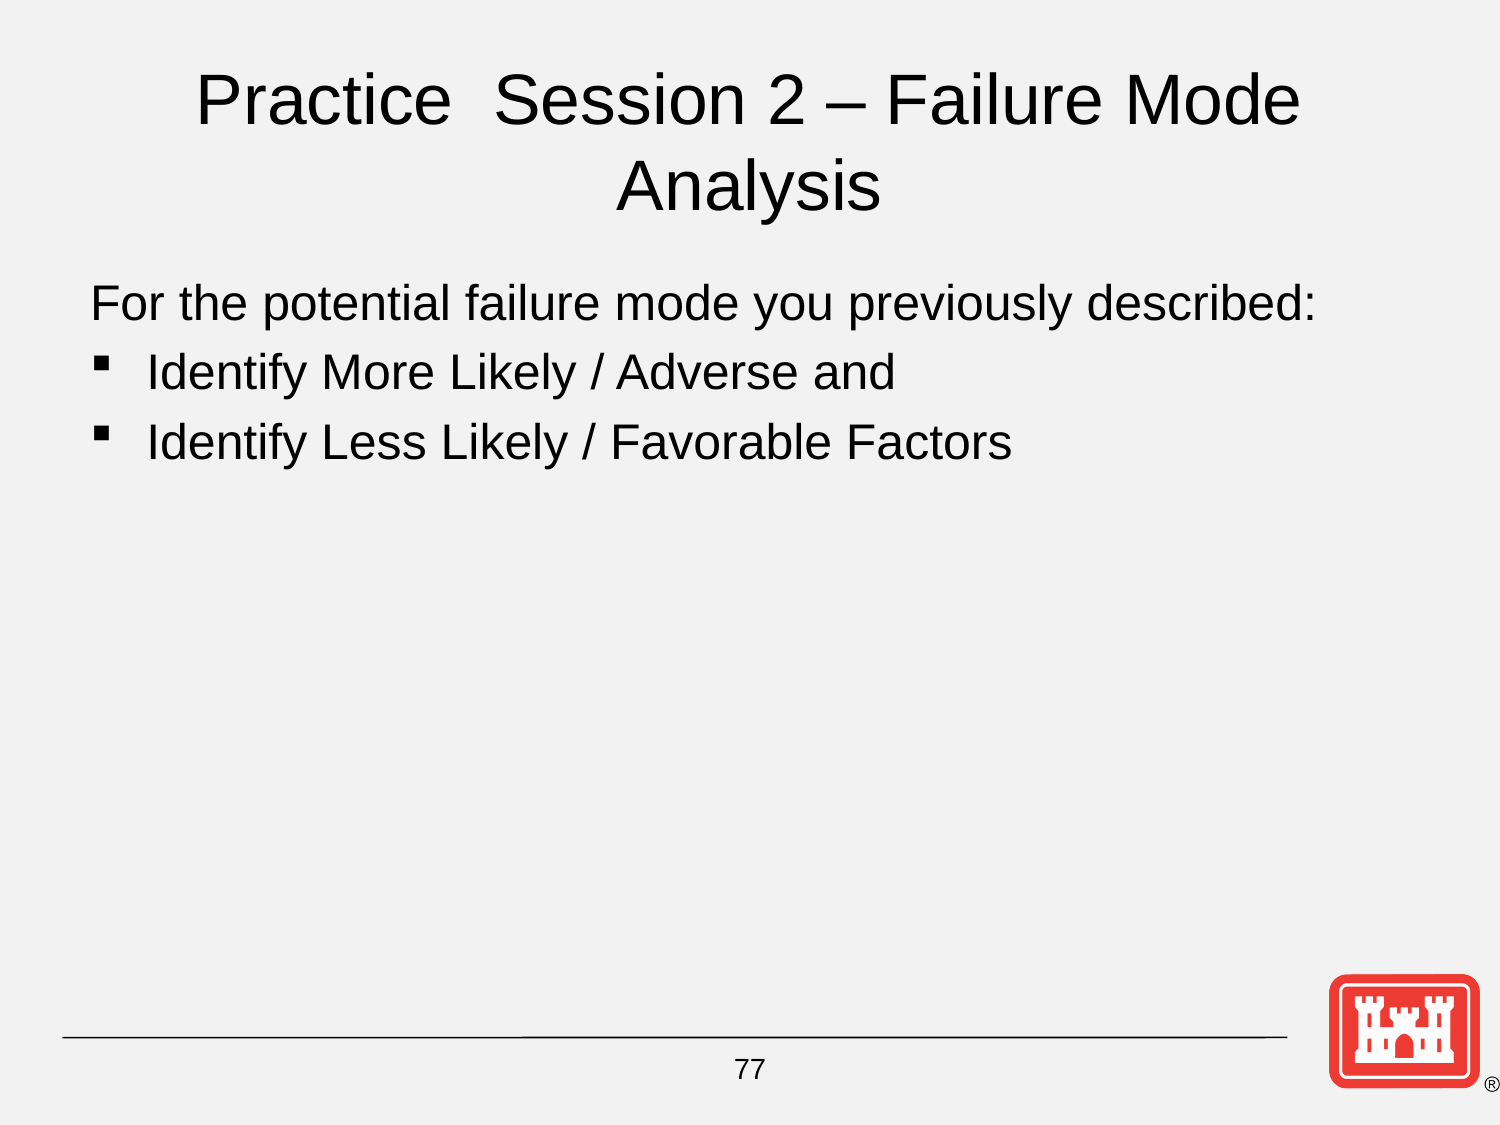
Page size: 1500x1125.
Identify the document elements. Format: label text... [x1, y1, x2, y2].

title Practice Session 2 – Failure Mode Analysis [74, 44, 1426, 233]
list For the potential failure mode you previously described: Identify More Likely / Adverse and Identify Less Likely / Favorable Factors [74, 262, 1426, 901]
slide_number 77 [512, 1042, 988, 1103]
picture [1329, 974, 1500, 1092]
